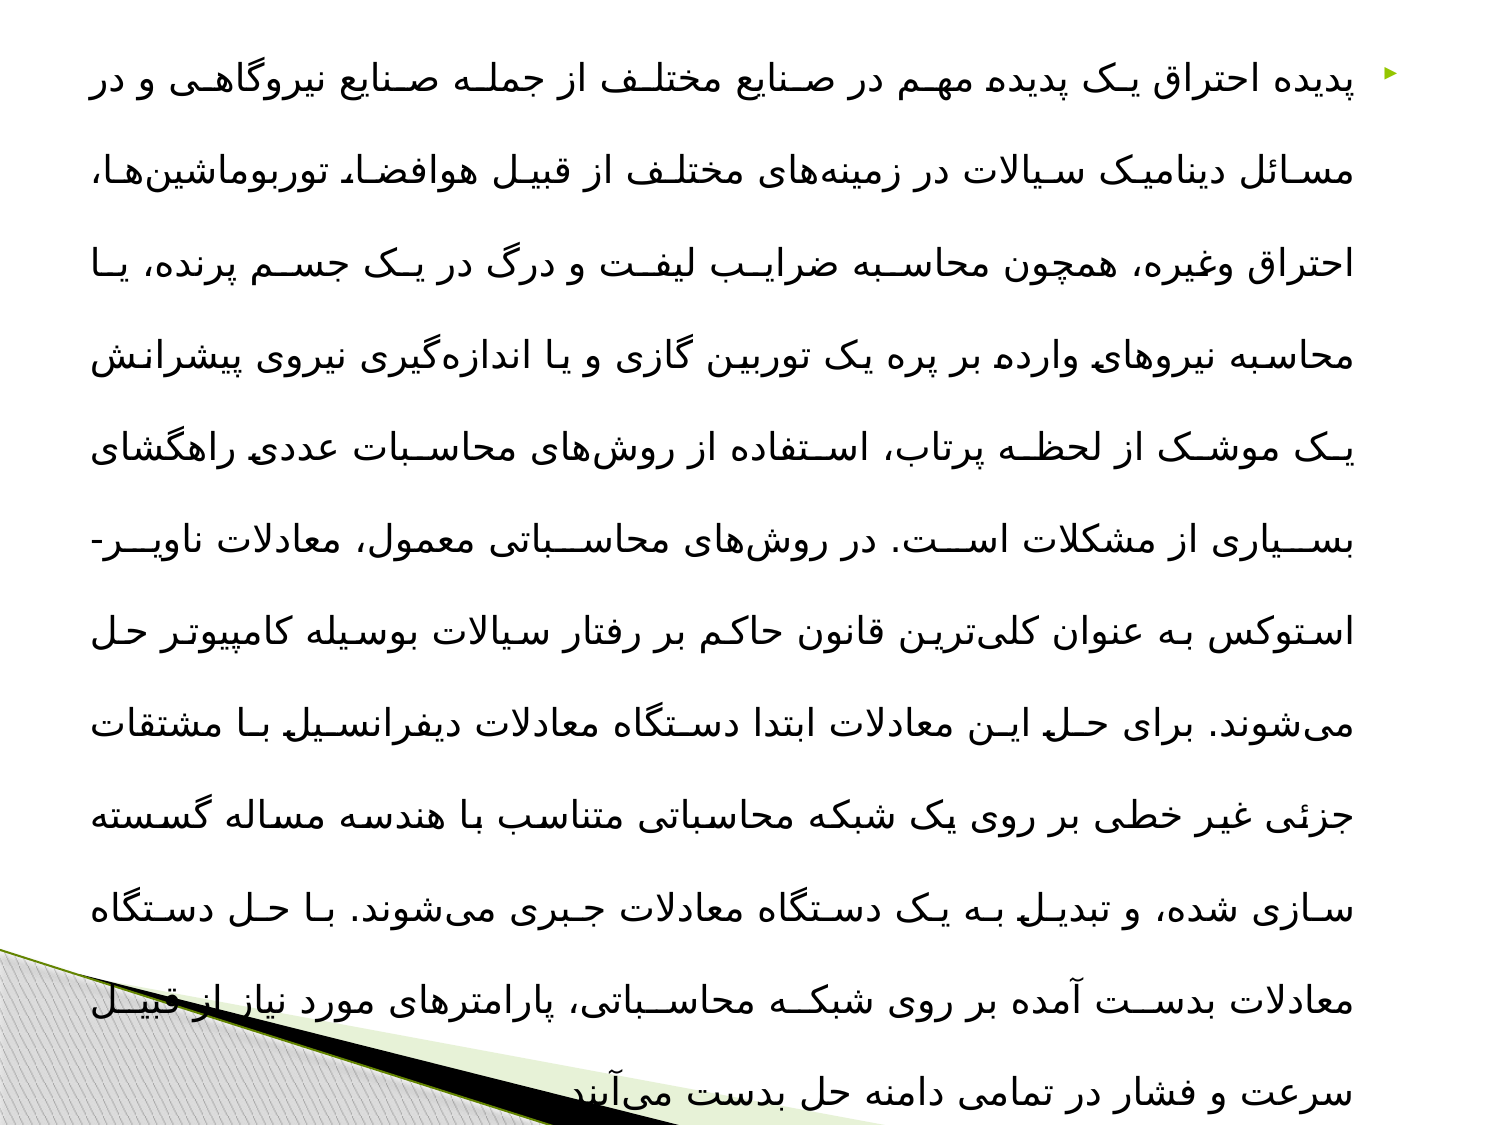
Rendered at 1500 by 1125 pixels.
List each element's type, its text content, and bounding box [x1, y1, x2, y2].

list پدیده احتراق یک پدیده مهم در صنایع مختلف از جمله صنایع نیروگاهی و در مسائل دینامیک سیالات در زمینه‌های مختلف از قبیل هوافضا، توربوماشین‌ها، احتراق وغیره، همچون محاسبه ضرایب لیفت و درگ در یک جسم پرنده، یا محاسبه نیروهای وارده بر پره یک توربین گازی و یا اندازه‌گیری نیروی پیشرانش یک موشک از لحظه پرتاب، استفاده از روش‌های محاسبات عددی راهگشای بسیاری از مشکلات است. در روش‌های محاسباتی معمول، معادلات ناویر-استوکس به عنوان کلی‌ترین قانون حاکم بر رفتار سیالات بوسیله کامپیوتر حل می‌شوند. برای حل این معادلات ابتدا دستگاه معادلات دیفرانسیل با مشتقات جزئی غیر خطی بر روی یک شبکه محاسباتی متناسب با هندسه مساله گسسته سازی شده، و تبدیل به یک دستگاه معادلات جبری می‌شوند. با حل دستگاه معادلات بدست آمده بر روی شبکه محاسباتی، پارامترهای مورد نیاز از قبیل سرعت و فشار در تمامی دامنه حل بدست می‌آیند. [75, 0, 1425, 1125]
